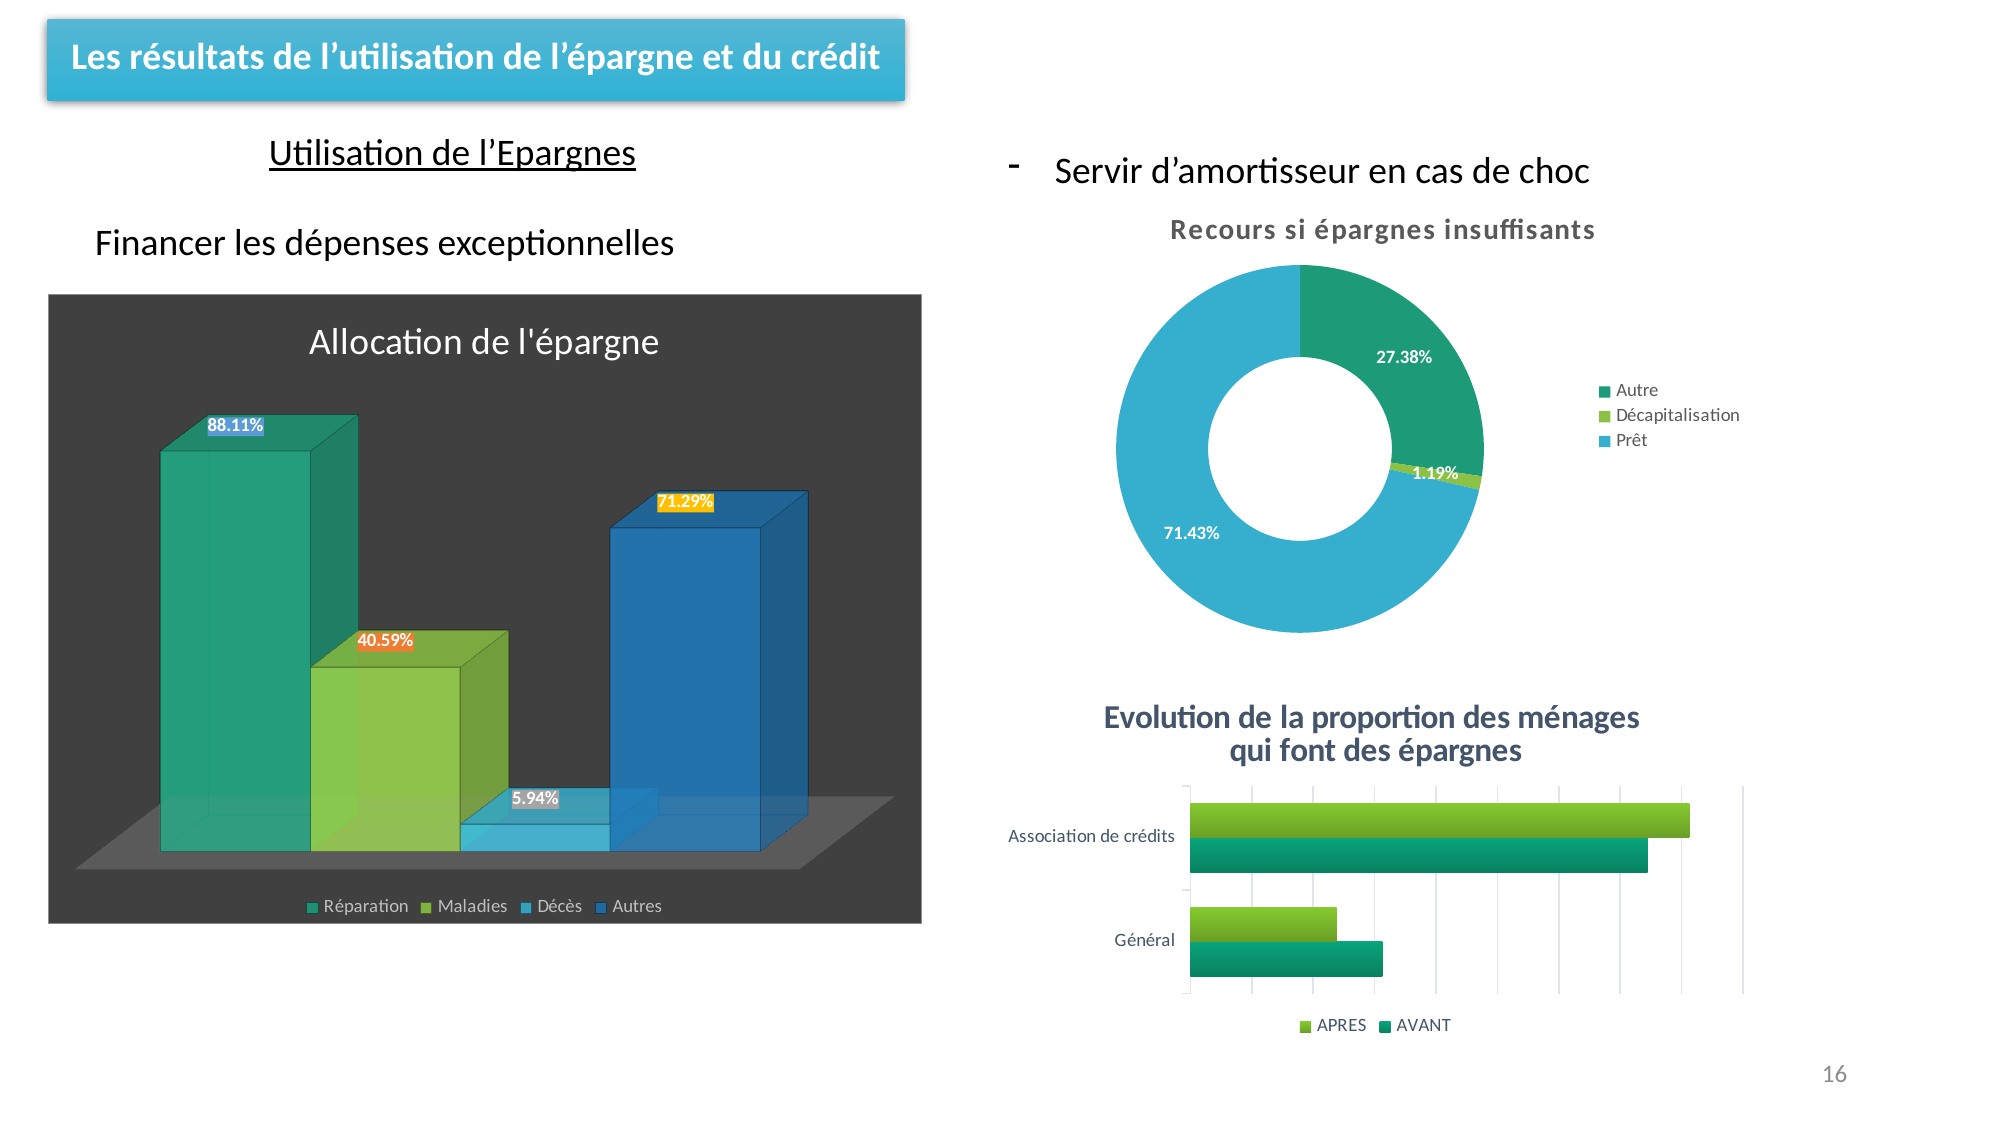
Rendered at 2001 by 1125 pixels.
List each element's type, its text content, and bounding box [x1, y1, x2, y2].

slide_number 16 [1412, 1042, 1863, 1103]
chart [47, 294, 922, 925]
chart [1008, 191, 1759, 642]
text_box Utilisation de l’Epargnes Financer les dépenses exceptionnelles [80, 120, 825, 271]
text_box Servir d’amortisseur en cas de choc [993, 138, 2000, 738]
chart [993, 677, 1759, 1043]
title Les résultats de l’utilisation de l’épargne et du crédit [47, 19, 905, 101]
